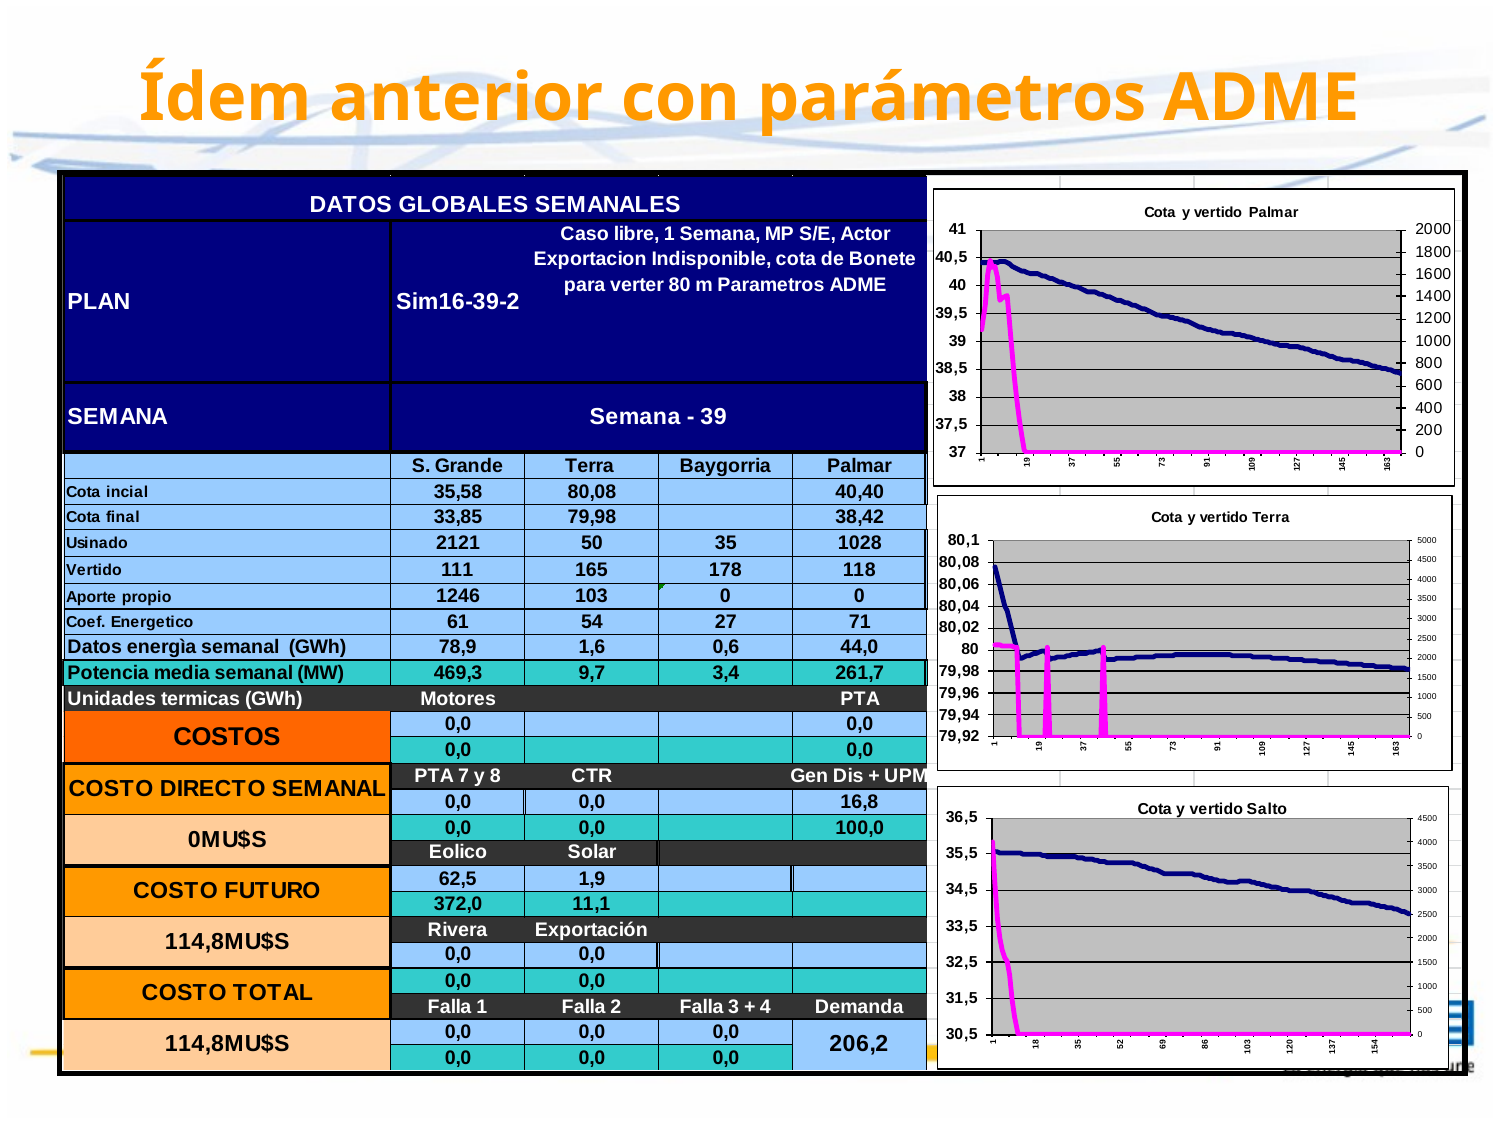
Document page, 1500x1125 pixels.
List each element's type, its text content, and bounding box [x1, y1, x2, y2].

title Ídem anterior con parámetros ADME [112, 49, 1388, 138]
picture [7, 6, 1493, 1118]
